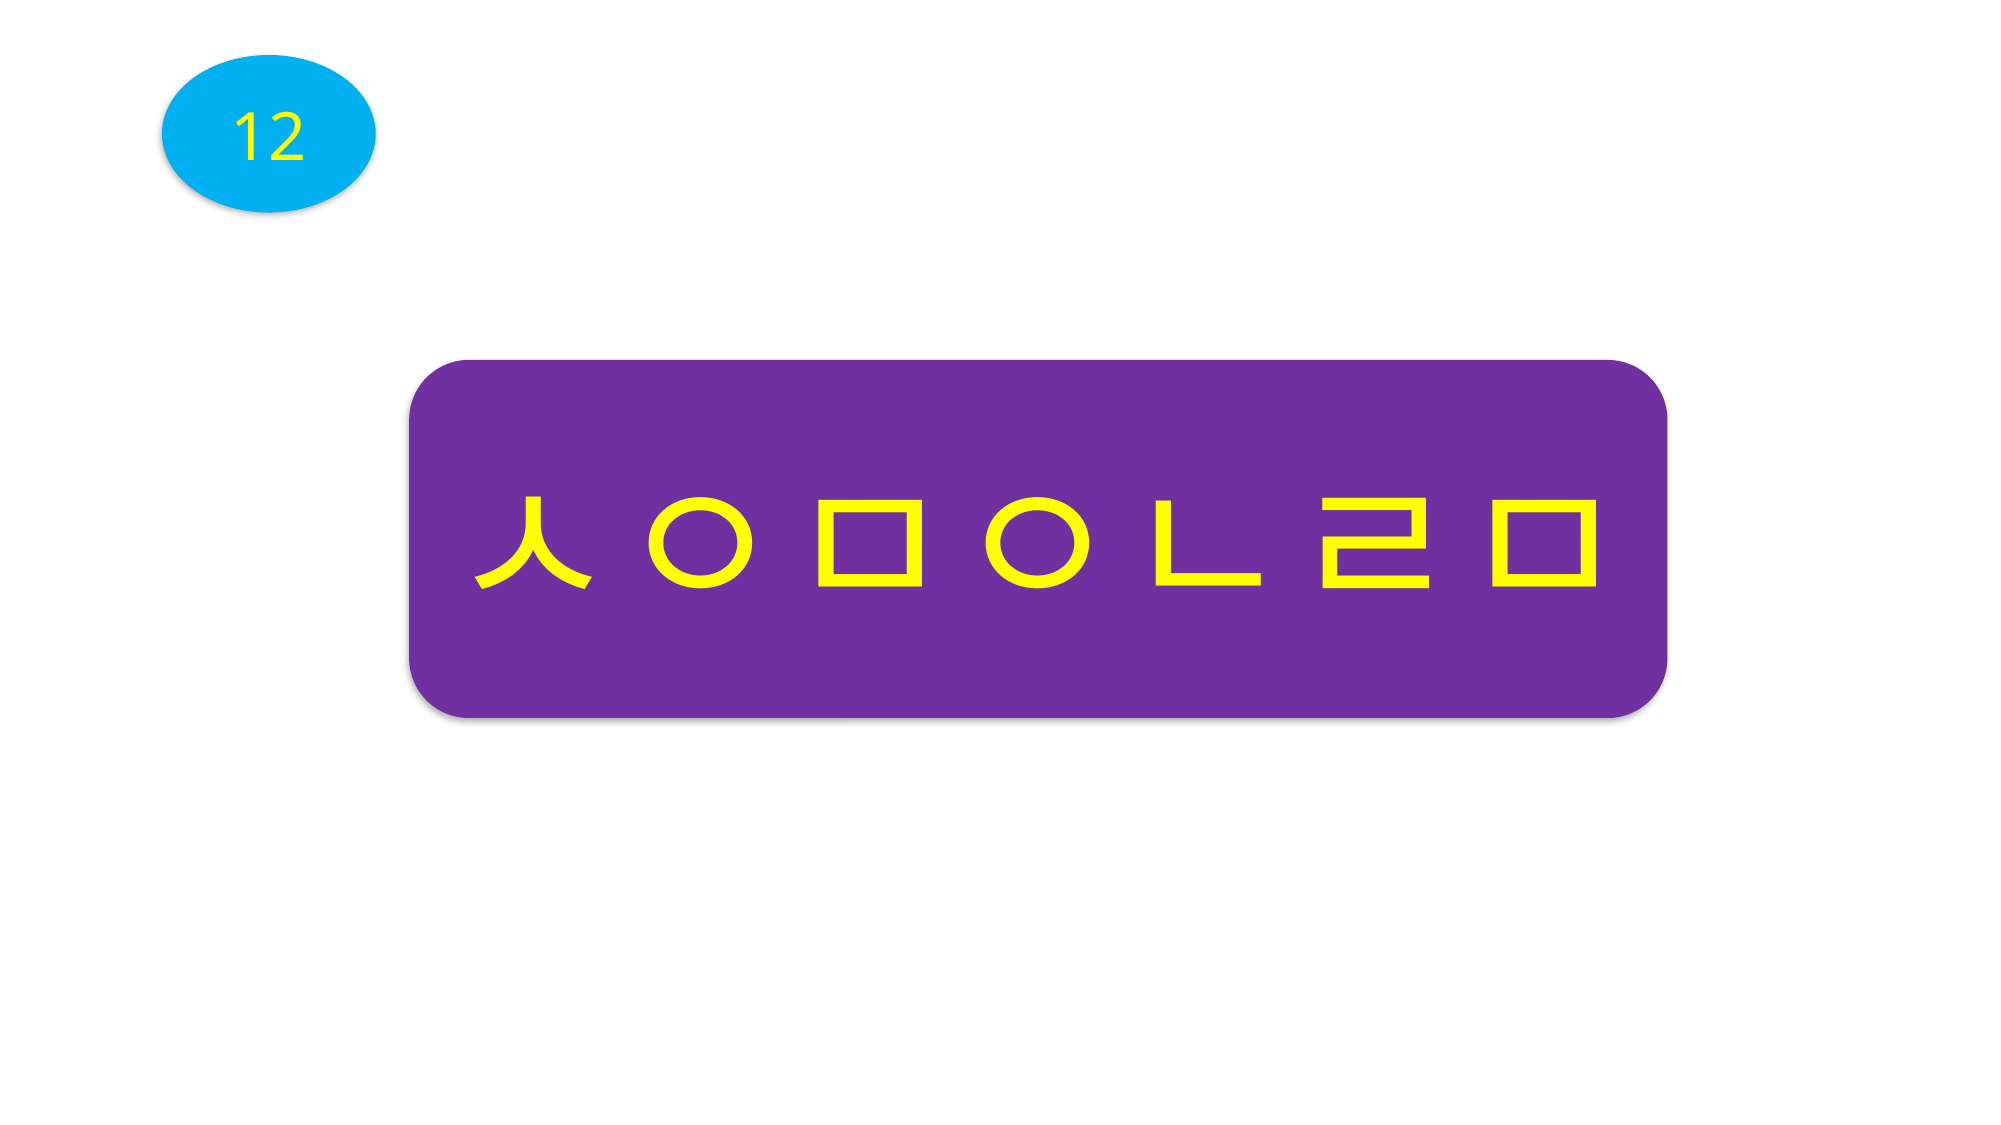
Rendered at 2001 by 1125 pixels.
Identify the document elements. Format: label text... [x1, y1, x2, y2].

text_box 12 [159, 52, 378, 215]
text_box ㅅㅇㅁㅇㄴㄹㅁ [407, 357, 1670, 721]
